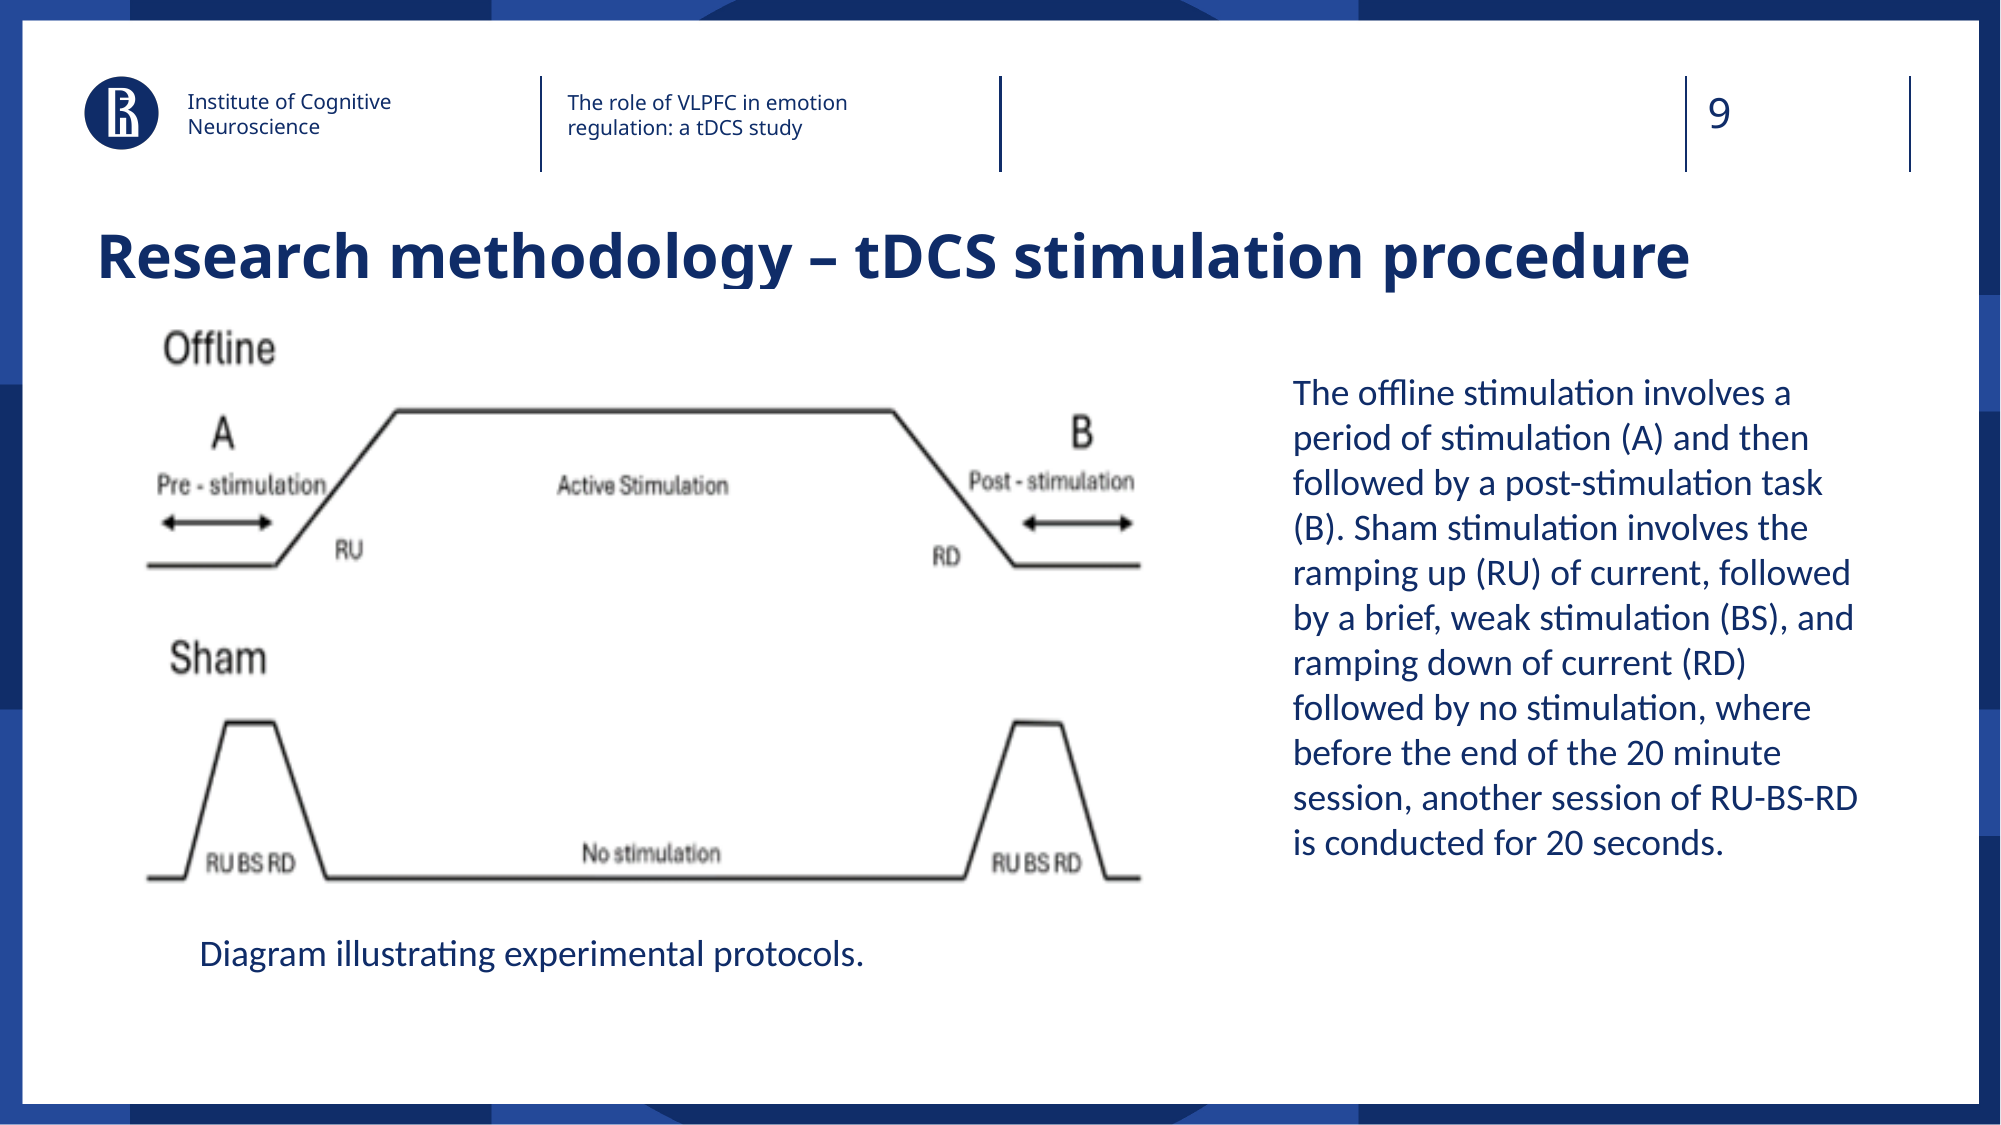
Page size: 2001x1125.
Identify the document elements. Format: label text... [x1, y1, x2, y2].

picture [0, 0, 2001, 1125]
list The role of VLPFC in emotion regulation: a tDCS study [567, 90, 907, 157]
title Research methodology – tDCS stimulation procedure [96, 218, 1709, 361]
text_box The offline stimulation involves a period of stimulation (A) and then followed by a post-stimulation task (B). Sham stimulation involves the ramping up (RU) of current, followed by a brief, weak stimulation (BS), and ramping down of current (RD) followed by no stimulation, where before the end of the 20 minute session, another session of RU-BS-RD is conducted for 20 seconds. [1278, 360, 1888, 871]
list Institute of Cognitive Neuroscience [187, 88, 500, 157]
